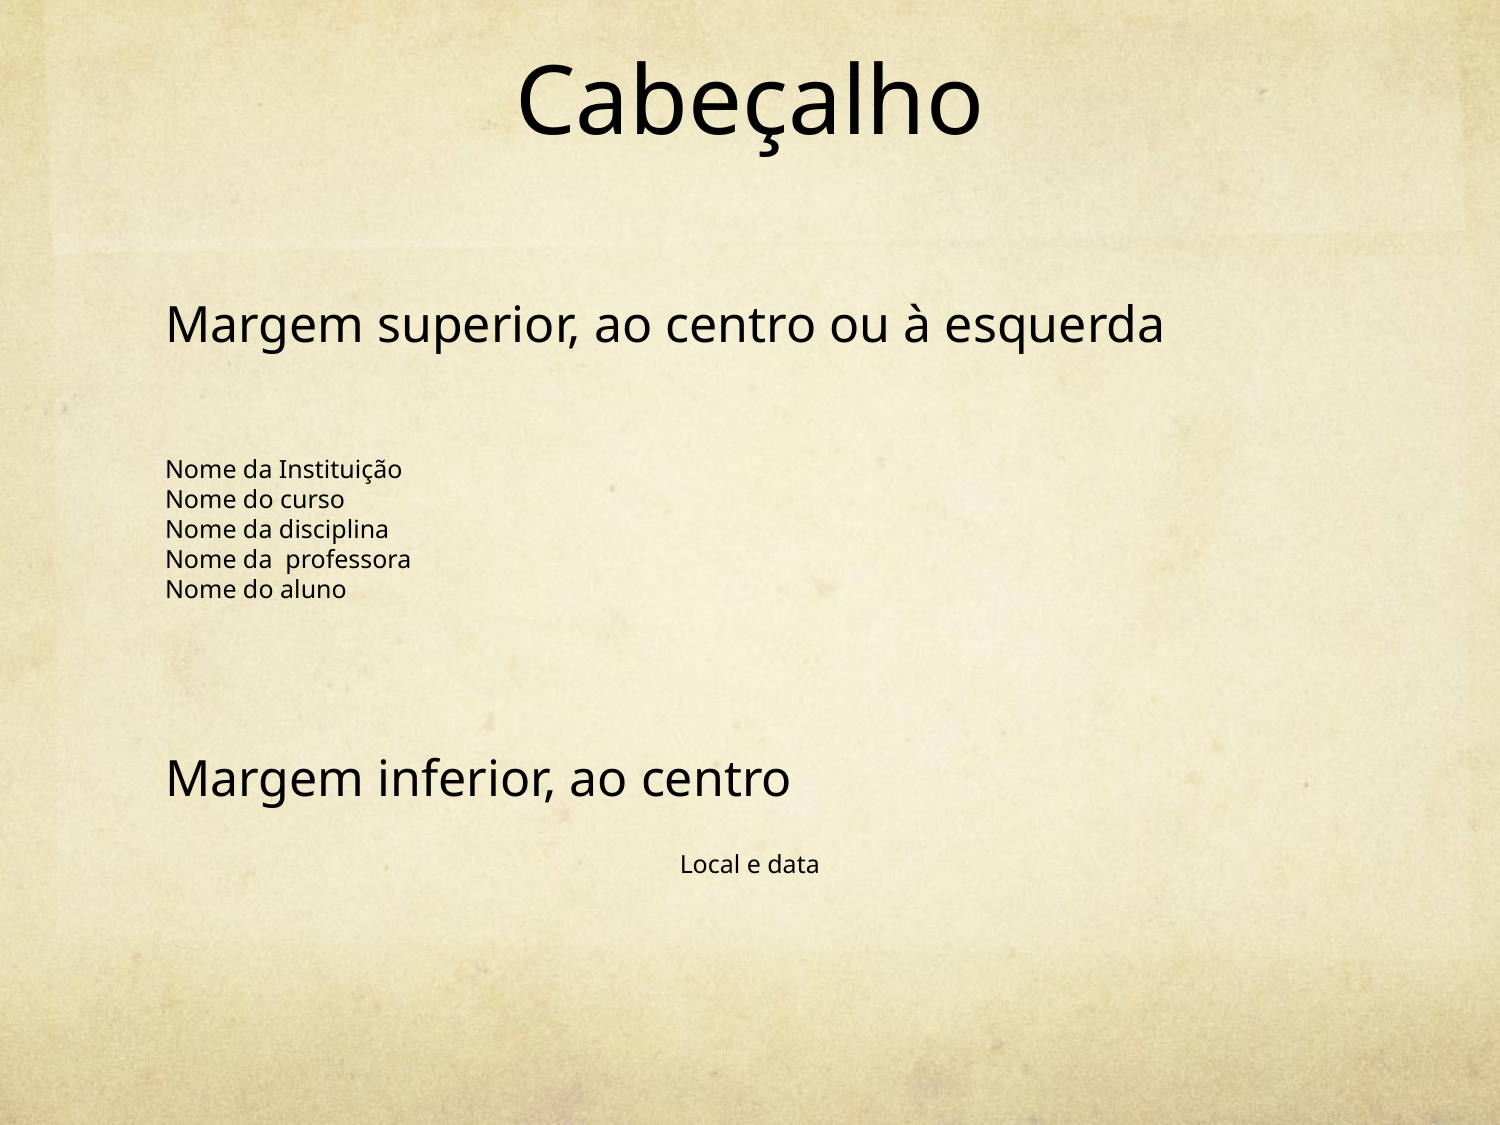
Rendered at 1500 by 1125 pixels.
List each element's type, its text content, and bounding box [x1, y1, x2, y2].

picture [0, 0, 1500, 1125]
title Cabeçalho [149, 82, 1350, 226]
list Margem superior, ao centro ou à esquerda Nome da Instituição Nome do curso Nome da disciplina Nome da professora Nome do aluno Margem inferior, ao centro Local e data [149, 284, 1350, 951]
